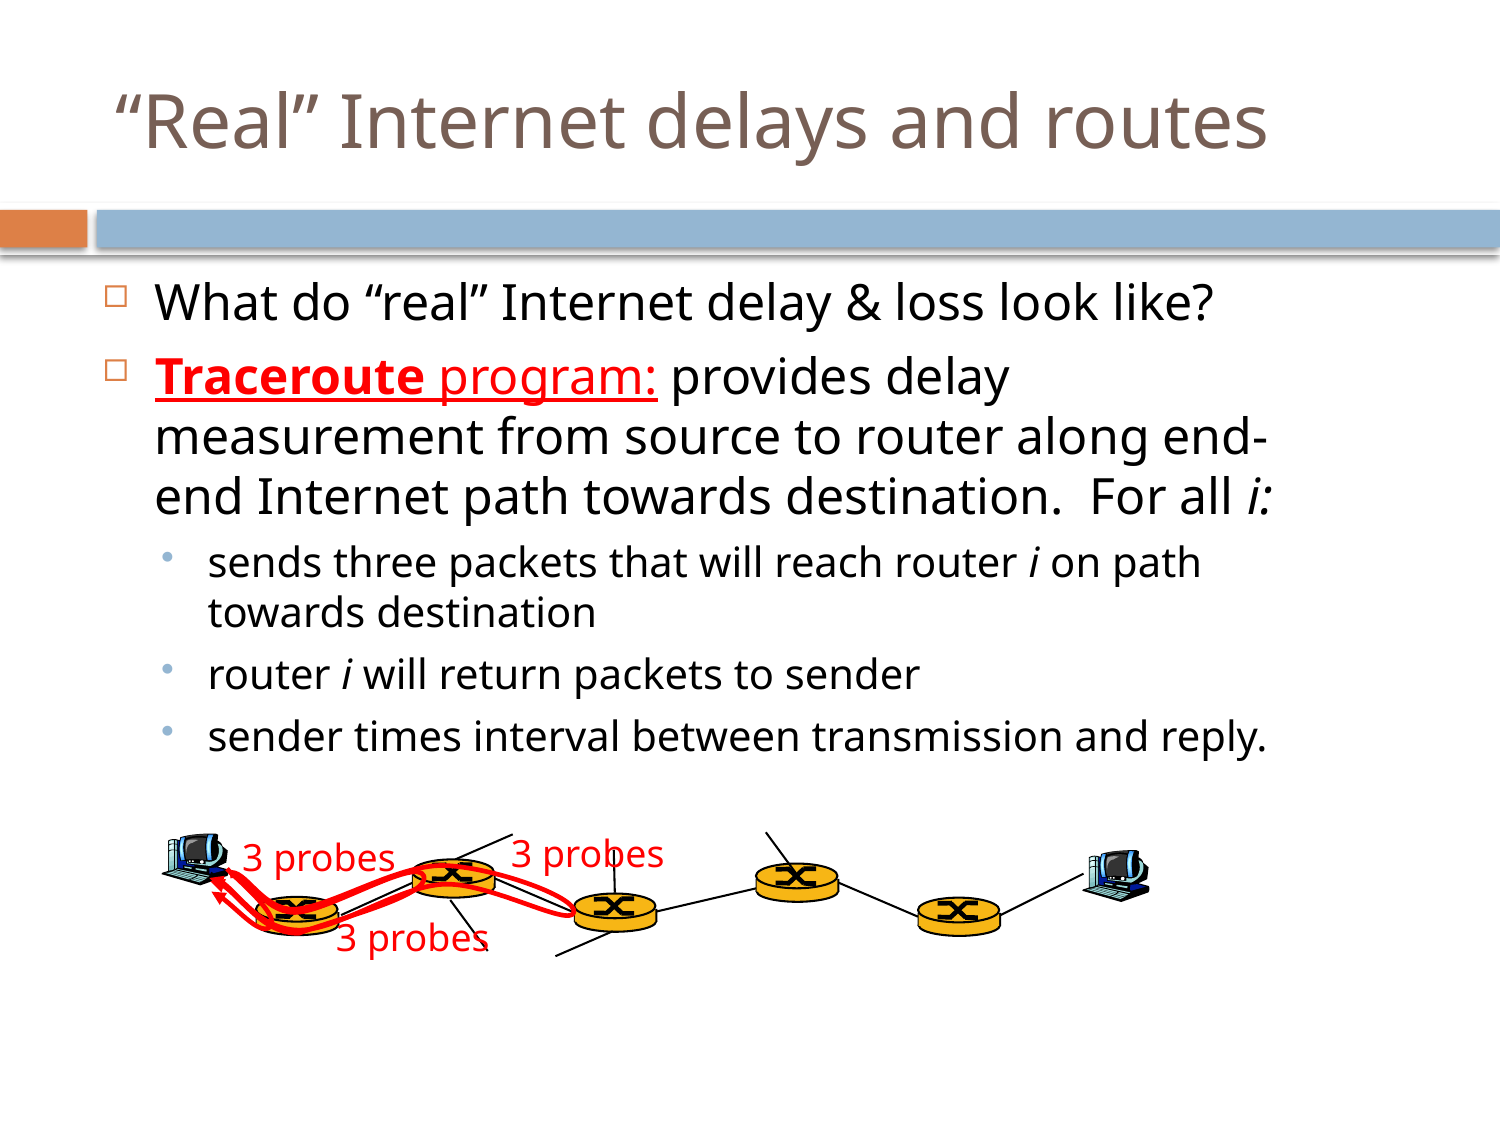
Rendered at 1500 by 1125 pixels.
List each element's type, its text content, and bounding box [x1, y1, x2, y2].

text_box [161, 832, 230, 886]
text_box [573, 893, 657, 932]
list What do “real” Internet delay & loss look like? Traceroute program: provides delay measurement from source to router along end-end Internet path towards destination. For all i: sends three packets that will reach router i on path towards destination router i will return packets to sender sender times interval between transmission and reply. [87, 262, 1363, 771]
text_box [411, 858, 495, 898]
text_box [917, 897, 1001, 937]
title “Real” Internet delays and routes [100, 37, 1438, 200]
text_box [755, 863, 839, 903]
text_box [255, 896, 339, 936]
text_box [499, 883, 568, 916]
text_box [1081, 849, 1151, 903]
text_box 3 probes [496, 822, 680, 883]
text_box [233, 873, 262, 908]
text_box [214, 894, 249, 921]
text_box 3 probes [227, 826, 411, 887]
text_box 3 probes [321, 906, 505, 967]
text_box [339, 871, 406, 920]
text_box [377, 894, 406, 906]
